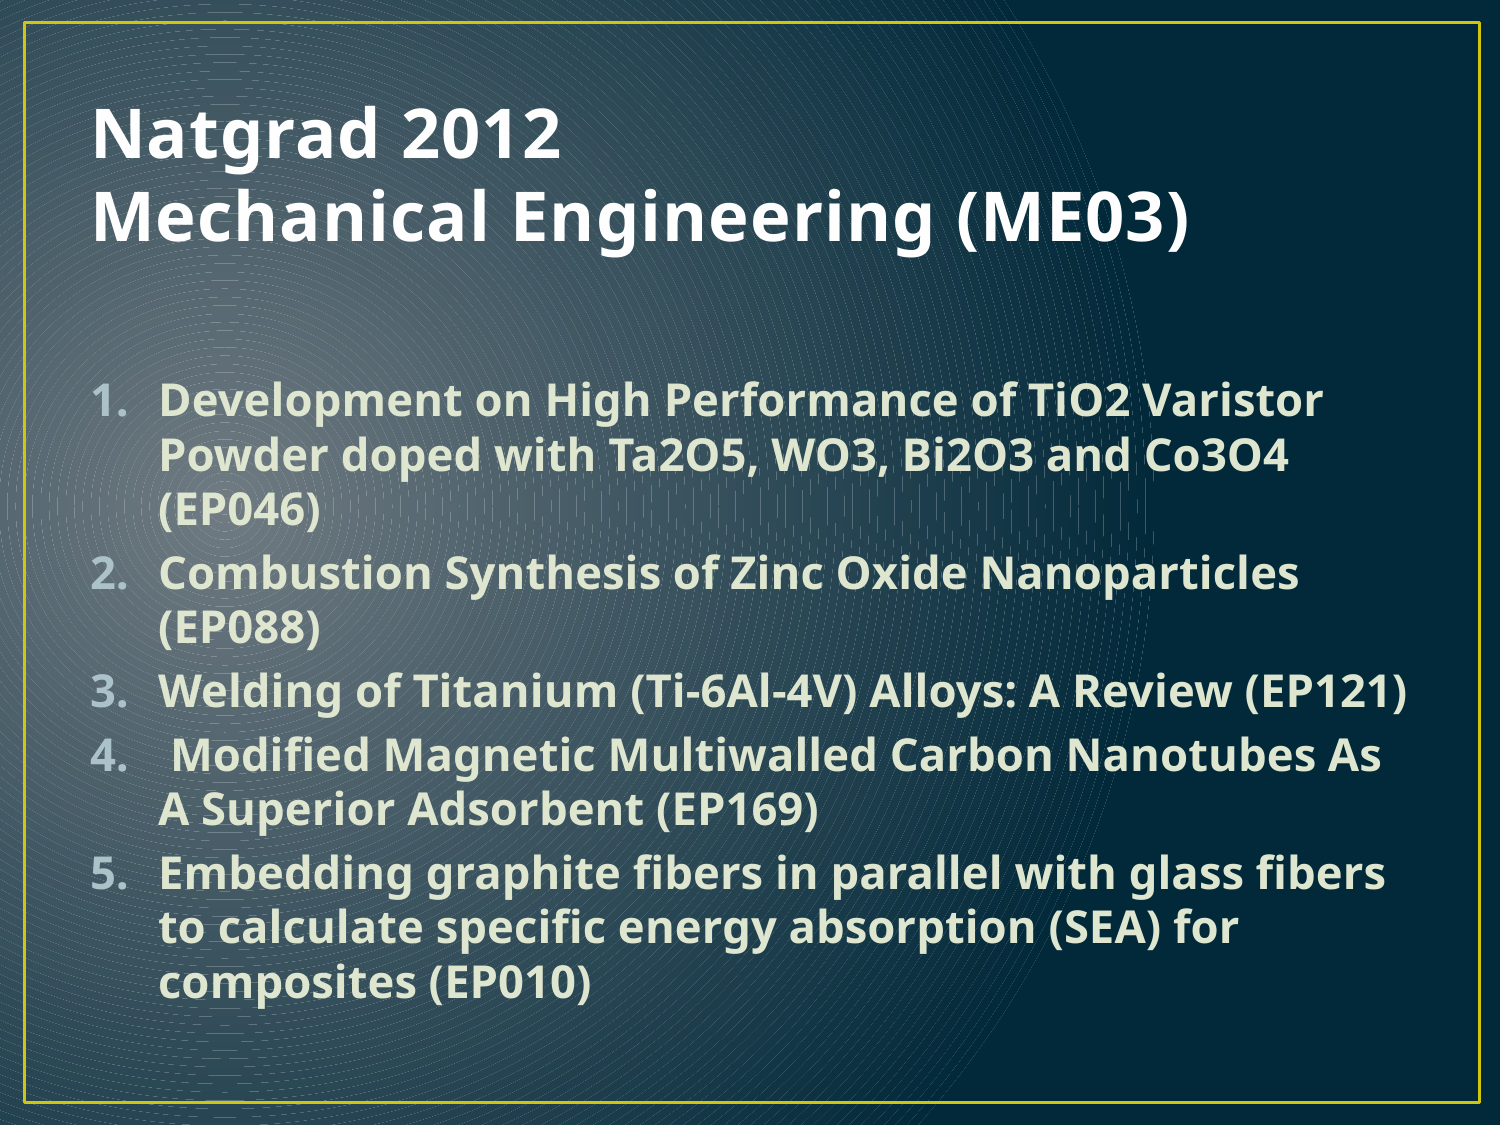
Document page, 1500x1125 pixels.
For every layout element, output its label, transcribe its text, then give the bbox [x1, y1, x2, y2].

title Natgrad 2012 Mechanical Engineering (ME03) [75, 75, 1425, 263]
list Development on High Performance of TiO2 Varistor Powder doped with Ta2O5, WO3, Bi2O3 and Co3O4 (EP046) Combustion Synthesis of Zinc Oxide Nanoparticles (EP088) Welding of Titanium (Ti-6Al-4V) Alloys: A Review (EP121) Modified Magnetic Multiwalled Carbon Nanotubes As A Superior Adsorbent (EP169) Embedding graphite fibers in parallel with glass fibers to calculate specific energy absorption (SEA) for composites (EP010) [75, 299, 1425, 1043]
